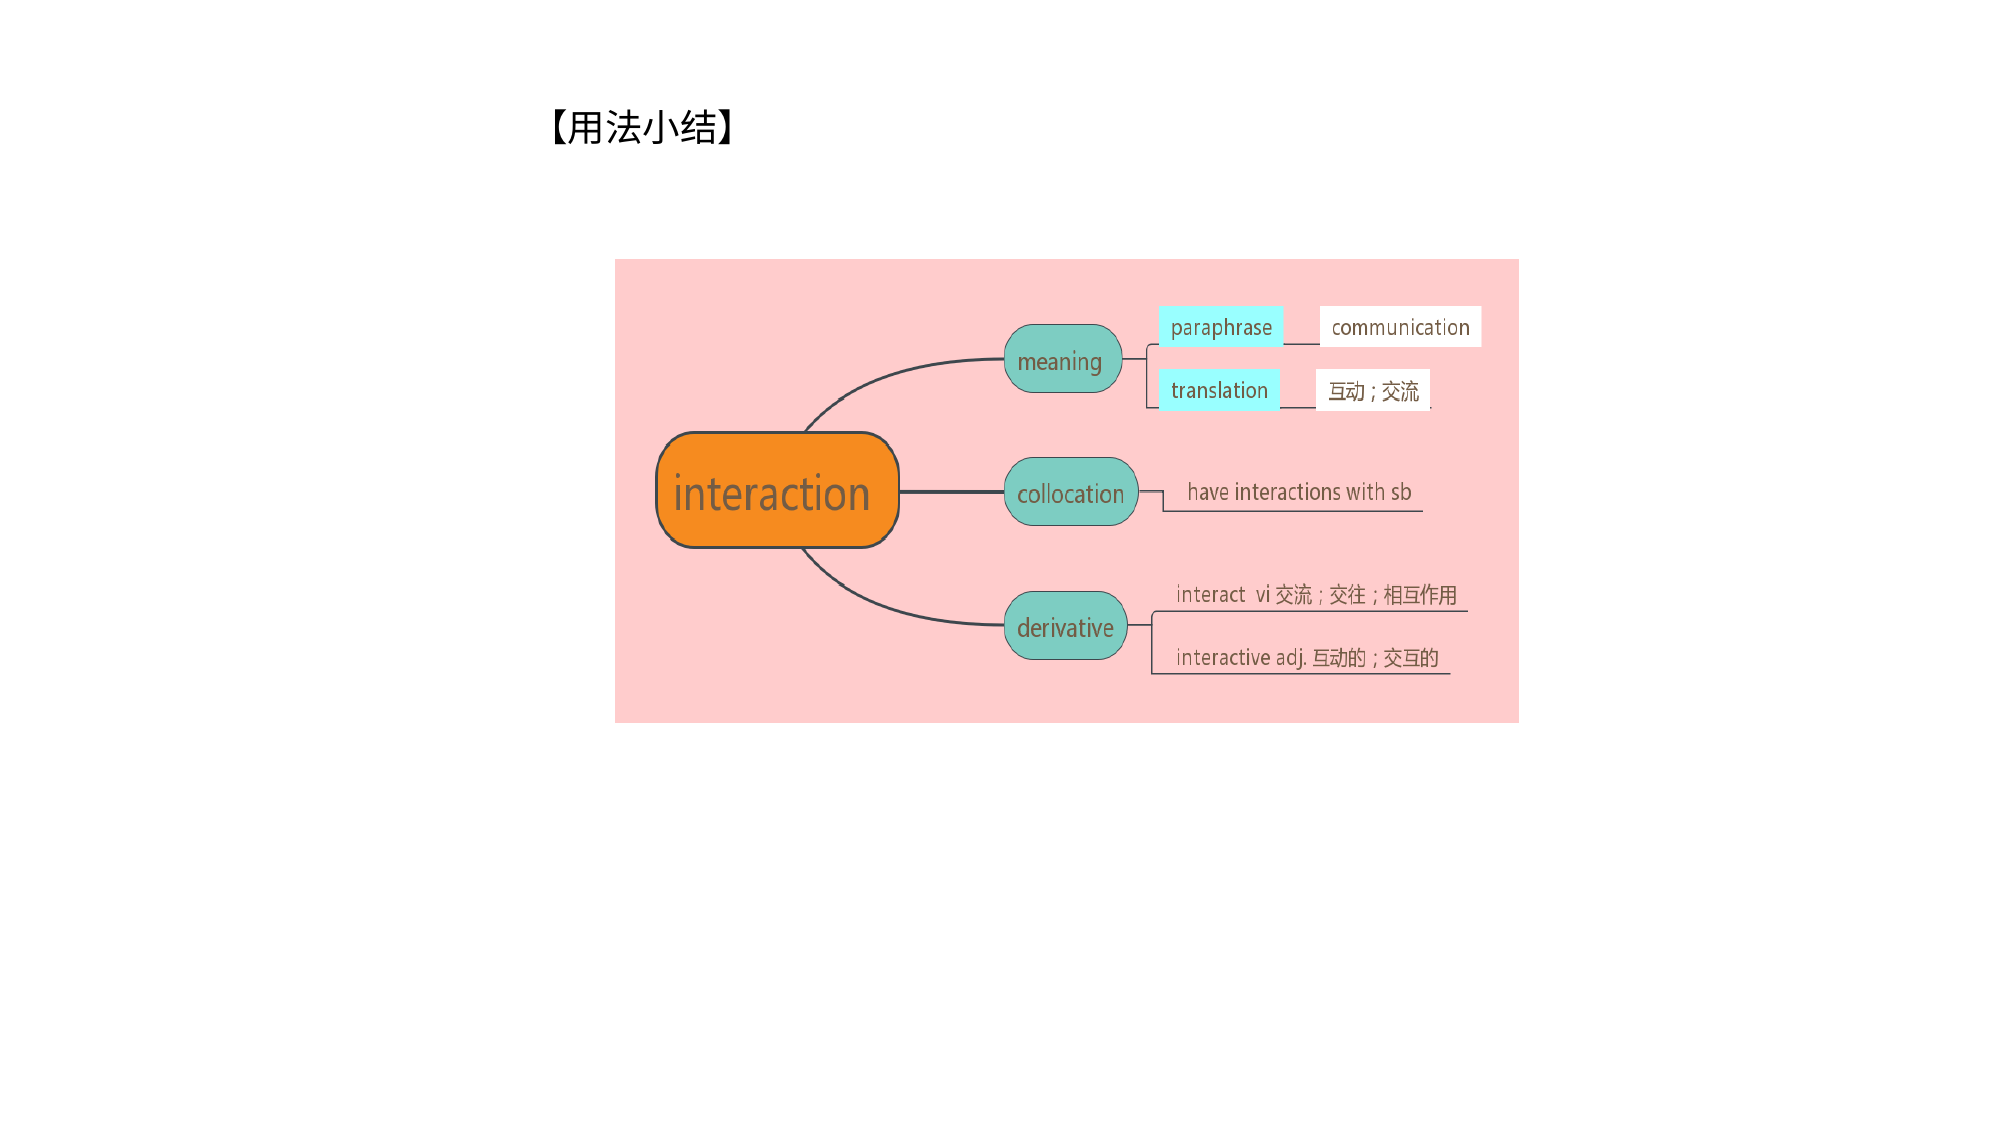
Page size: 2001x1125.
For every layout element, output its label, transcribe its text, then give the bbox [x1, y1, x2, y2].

text_box 【用法小结】 [515, 100, 770, 157]
picture [614, 259, 1525, 726]
